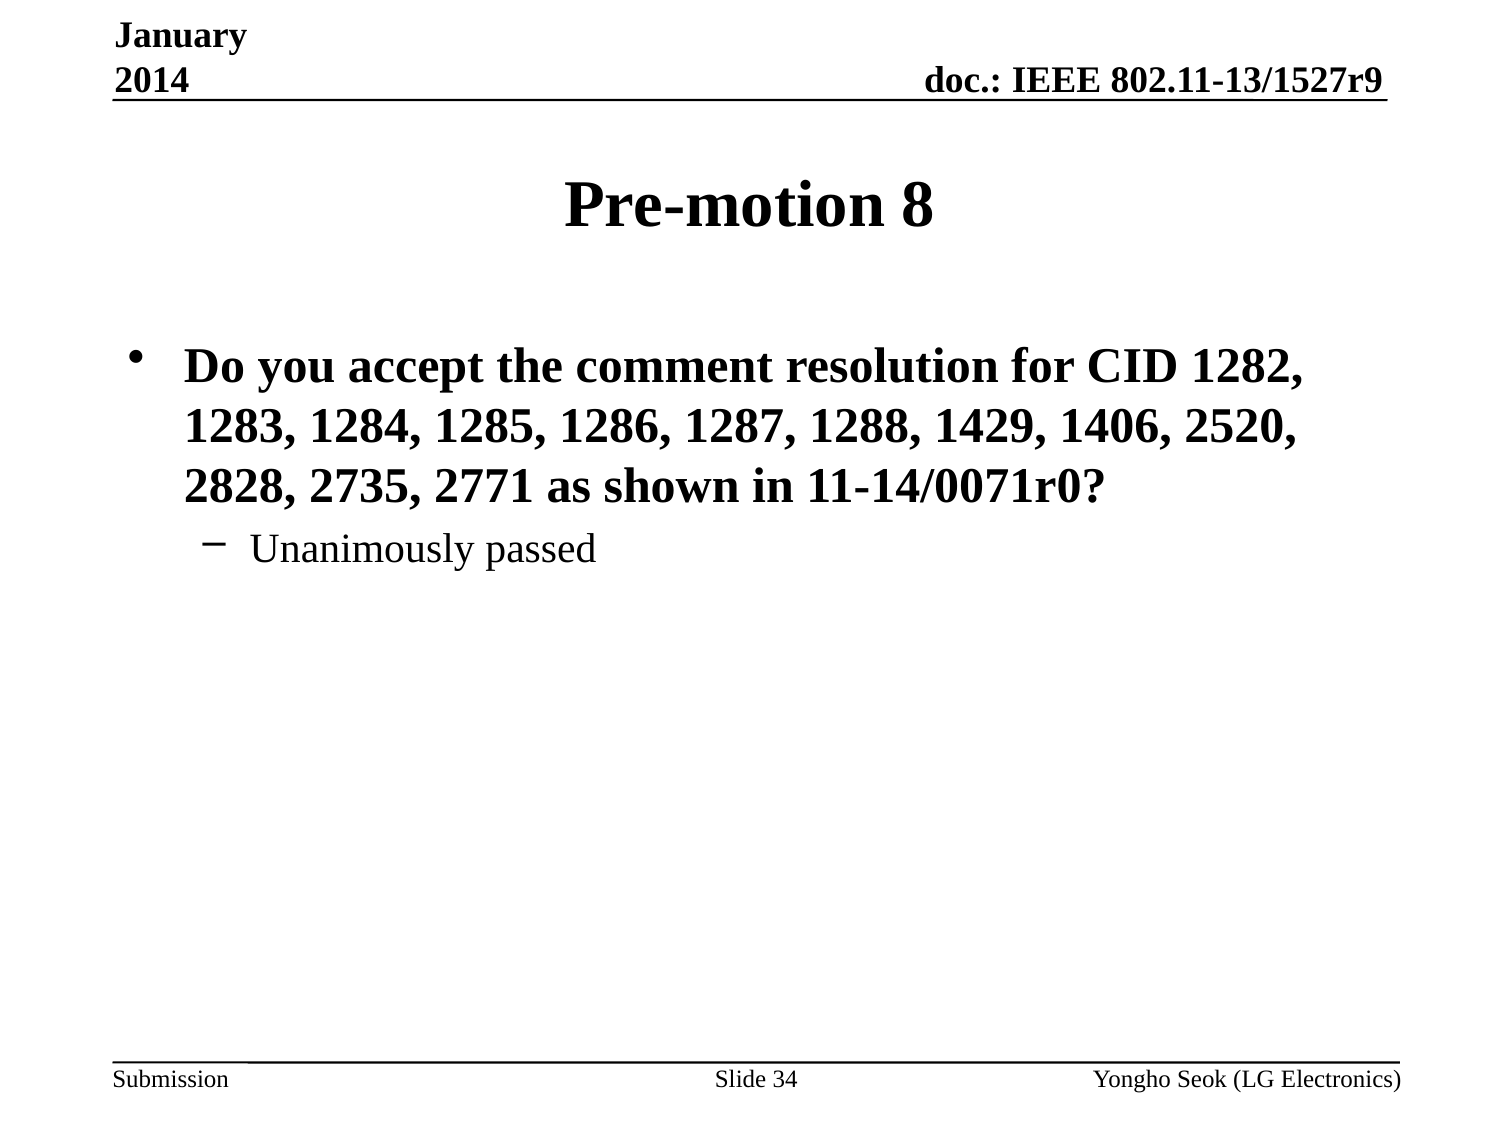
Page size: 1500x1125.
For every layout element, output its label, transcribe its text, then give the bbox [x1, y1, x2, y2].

slide_number Slide 34 [712, 1061, 800, 1093]
list Do you accept the comment resolution for CID 1282, 1283, 1284, 1285, 1286, 1287, 1288, 1429, 1406, 2520, 2828, 2735, 2771 as shown in 11-14/0071r0? Unanimously passed [112, 324, 1388, 1001]
footer Yongho Seok (LG Electronics) [1088, 1061, 1402, 1093]
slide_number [114, 54, 333, 101]
title Pre-motion 8 [112, 112, 1388, 288]
